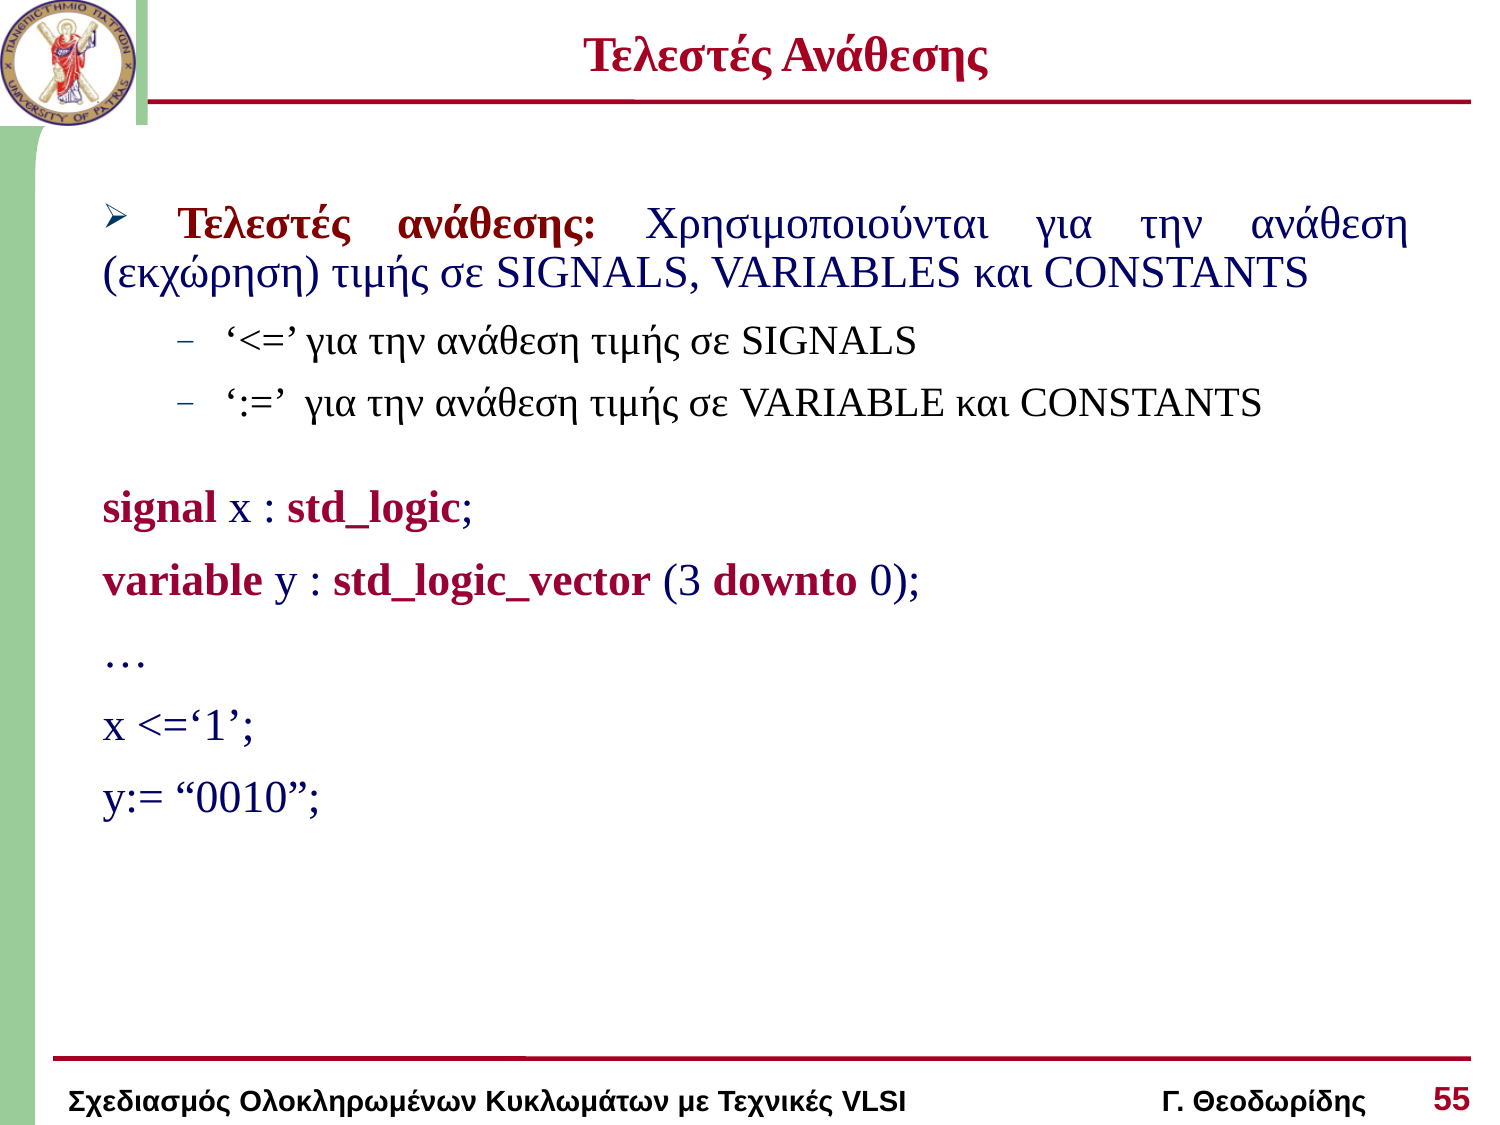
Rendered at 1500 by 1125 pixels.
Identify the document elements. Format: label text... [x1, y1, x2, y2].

slide_number 55 [1403, 1044, 1500, 1125]
picture [0, 0, 136, 126]
footer Σχεδιασμός Ολοκληρωμένων Κυκλωμάτων με Τεχνικές VLSI Γ. Θεοδωρίδης [53, 1065, 1403, 1125]
list Τελεστές ανάθεσης: Χρησιμοποιούνται για την ανάθεση (εκχώρηση) τιμής σε SIGNALS, VARIABLES και CONSTANTS ‘<=’ για την ανάθεση τιμής σε SIGNALS ‘:=’ για την ανάθεση τιμής σε VARIABLE και CONSTANTS signal x : std_logic; variable y : std_logic_vector (3 downto 0); … x <=‘1’; y:= “0010”; [87, 113, 1425, 1059]
title Τελεστές Ανάθεσης [112, 19, 1459, 91]
